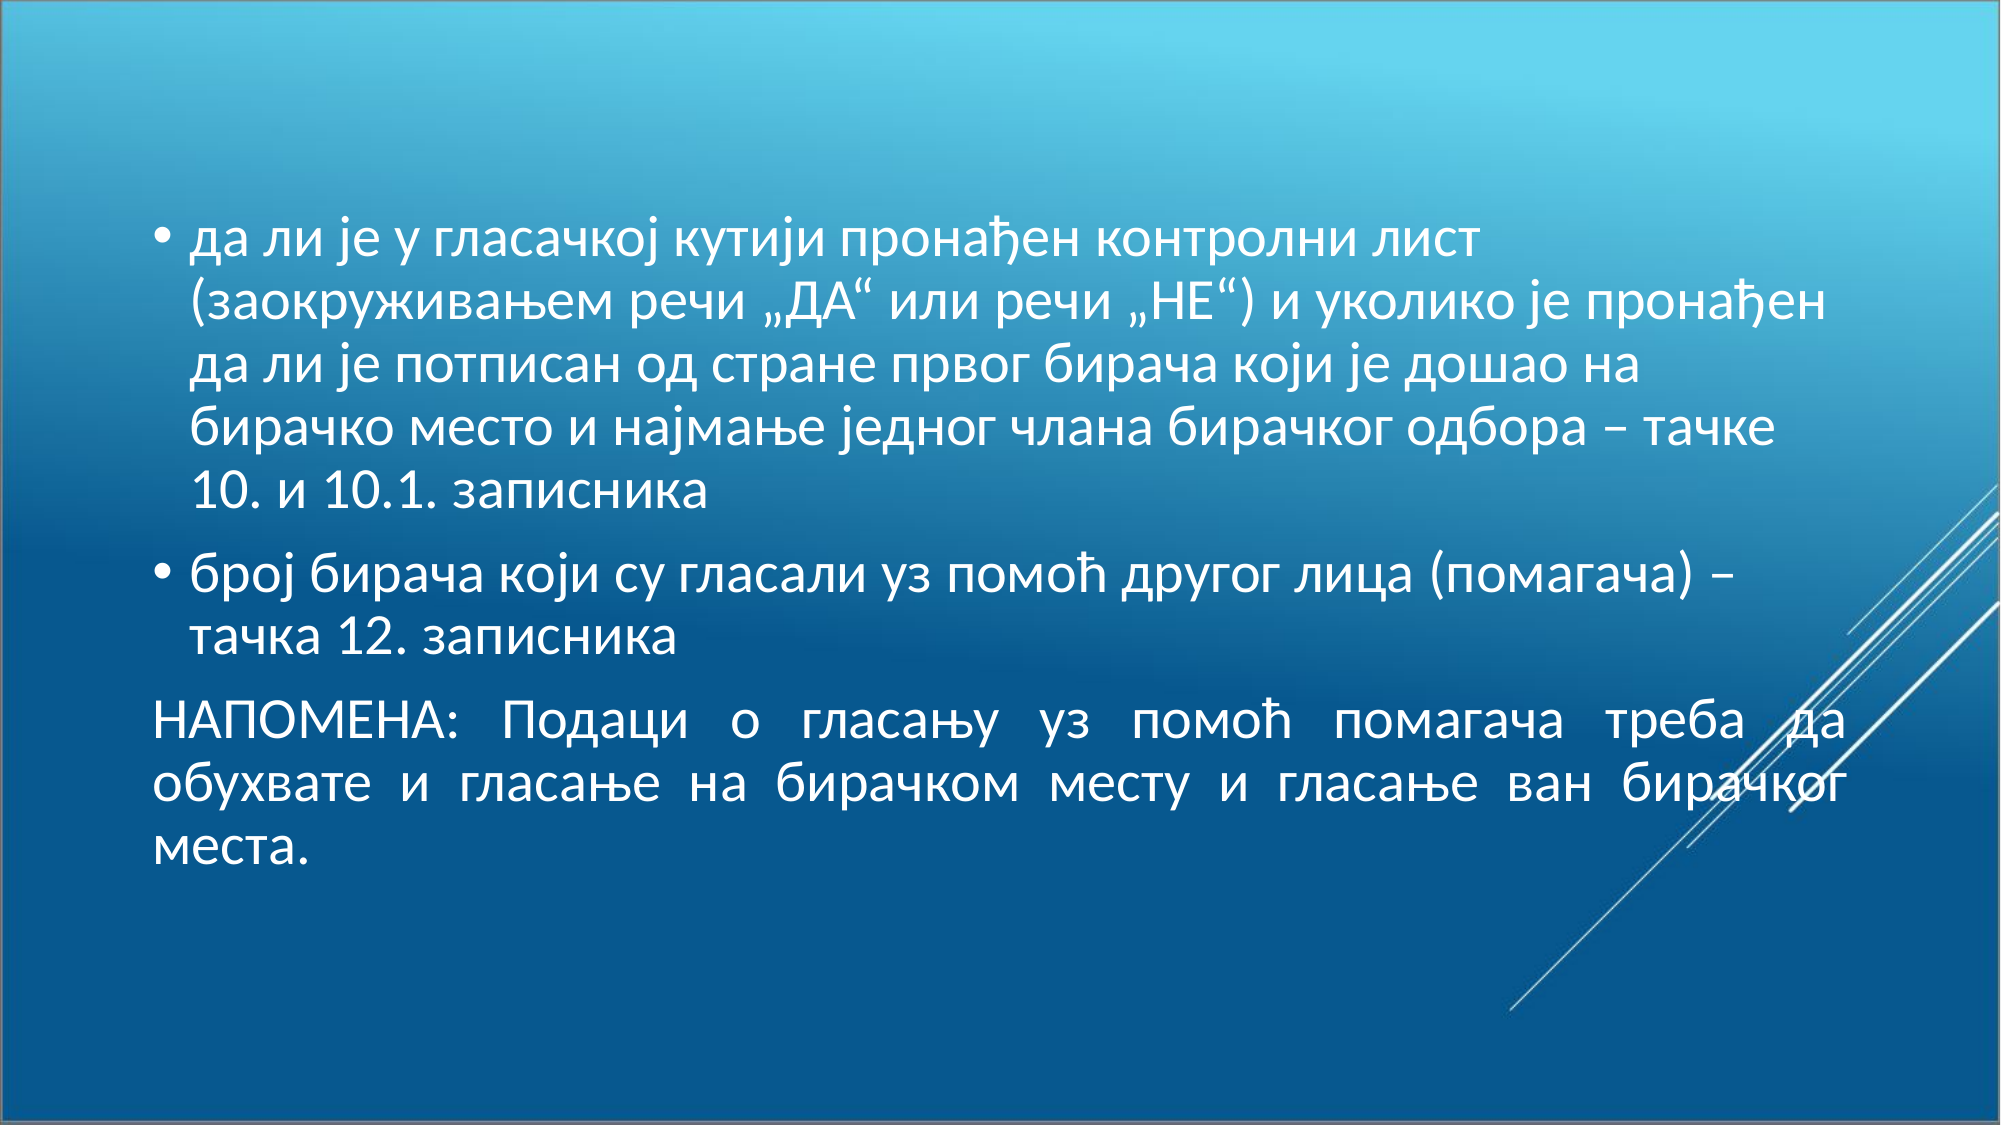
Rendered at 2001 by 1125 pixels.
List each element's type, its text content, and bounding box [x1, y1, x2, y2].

picture [0, 0, 2001, 1125]
list да ли је у гласачкој кутији пронађен контролни лист (заокруживањем речи „ДА“ или речи „НЕ“) и уколико је пронађен да ли је потписан од стране првог бирача који је дошао на бирачко место и најмање једног члана бирачког одбора – тачке 10. и 10.1. записника број бирача који су гласали уз помоћ другог лица (помагача) – тачка 12. записника НАПОМЕНА: Подаци о гласању уз помоћ помагача треба да обухвате и гласање на бирачком месту и гласање ван бирачког места. [137, 198, 1863, 1014]
